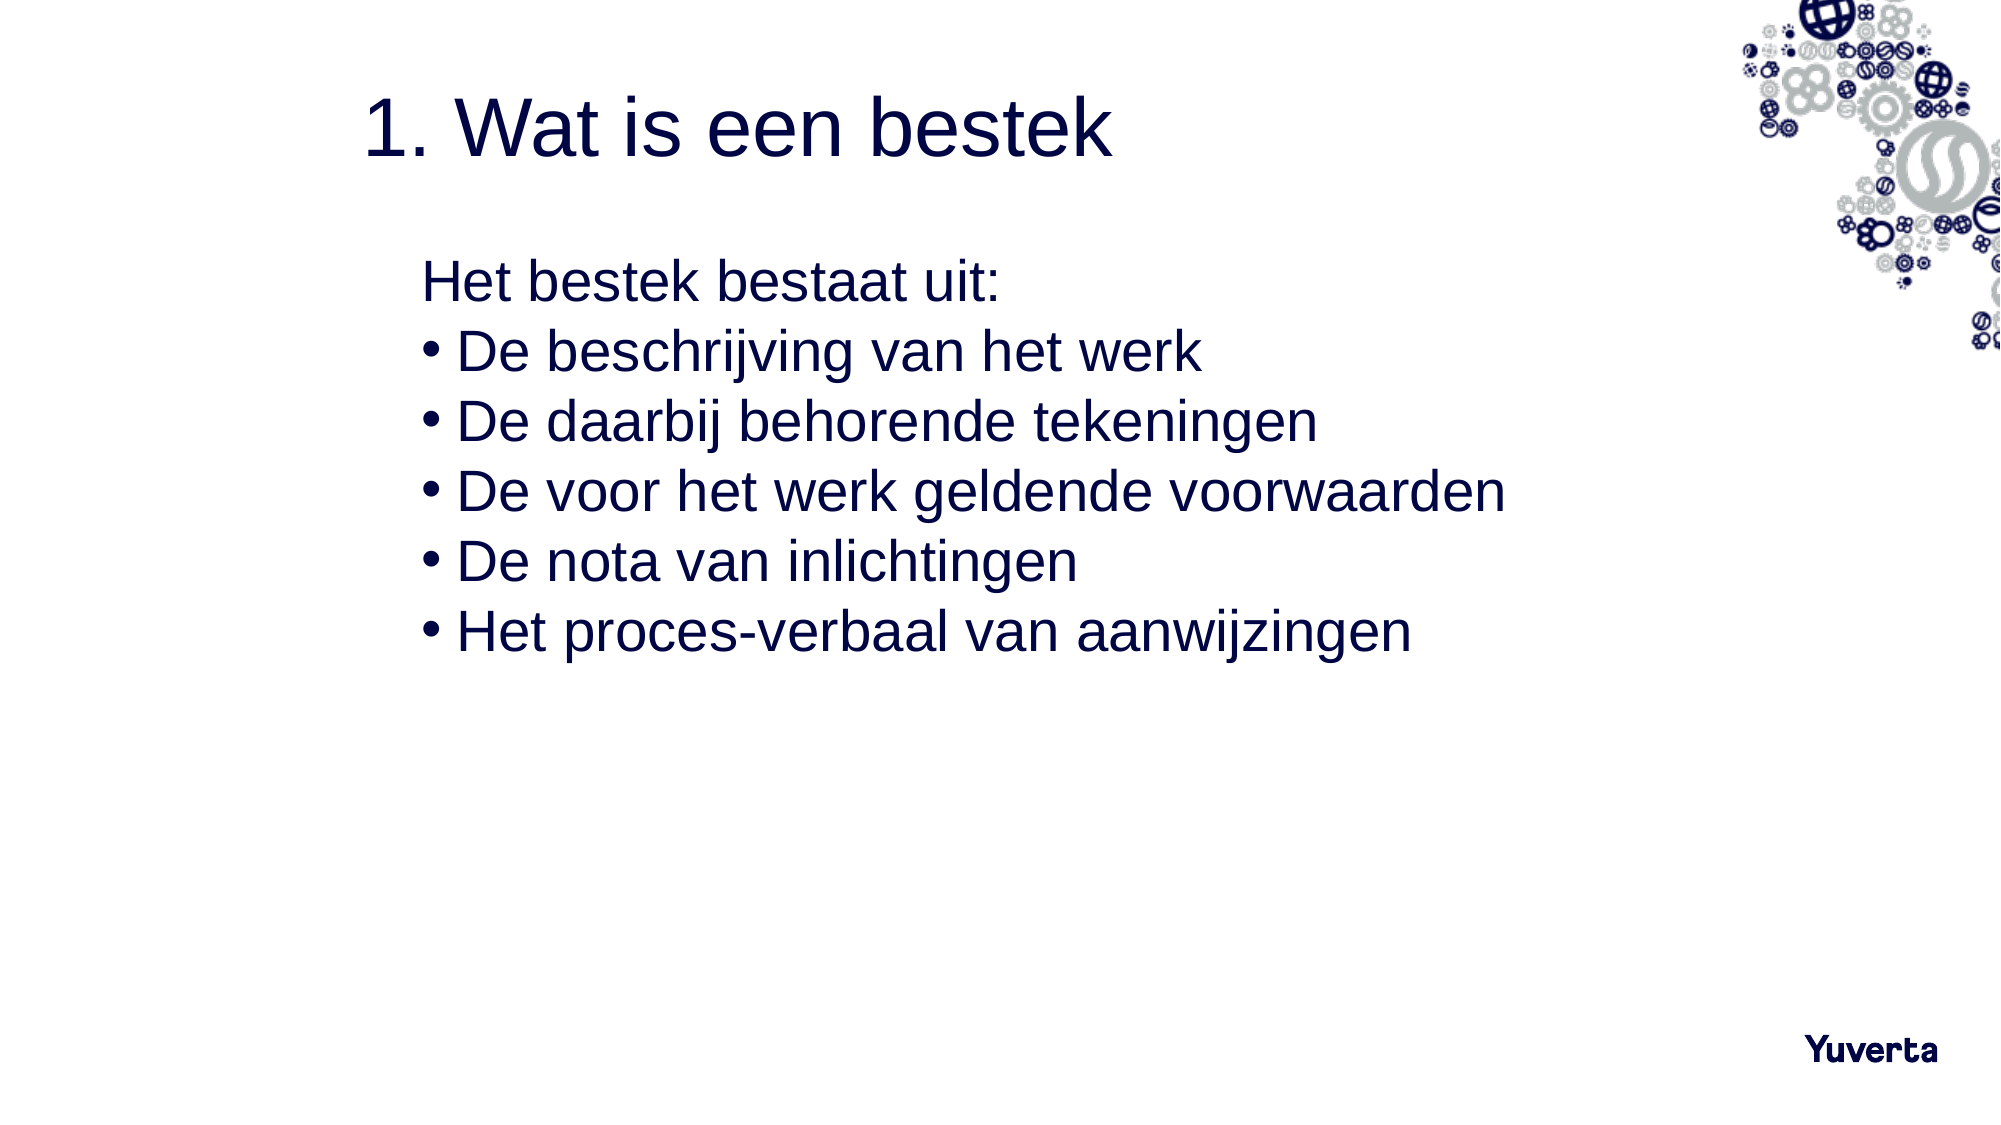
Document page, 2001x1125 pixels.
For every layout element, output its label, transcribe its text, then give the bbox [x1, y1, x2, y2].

picture [0, 0, 2000, 1125]
list Het bestek bestaat uit: De beschrijving van het werk De daarbij behorende tekeningen De voor het werk geldende voorwaarden De nota van inlichtingen Het proces-verbaal van aanwijzingen [421, 243, 1650, 1026]
title 1. Wat is een bestek [362, 78, 1638, 204]
